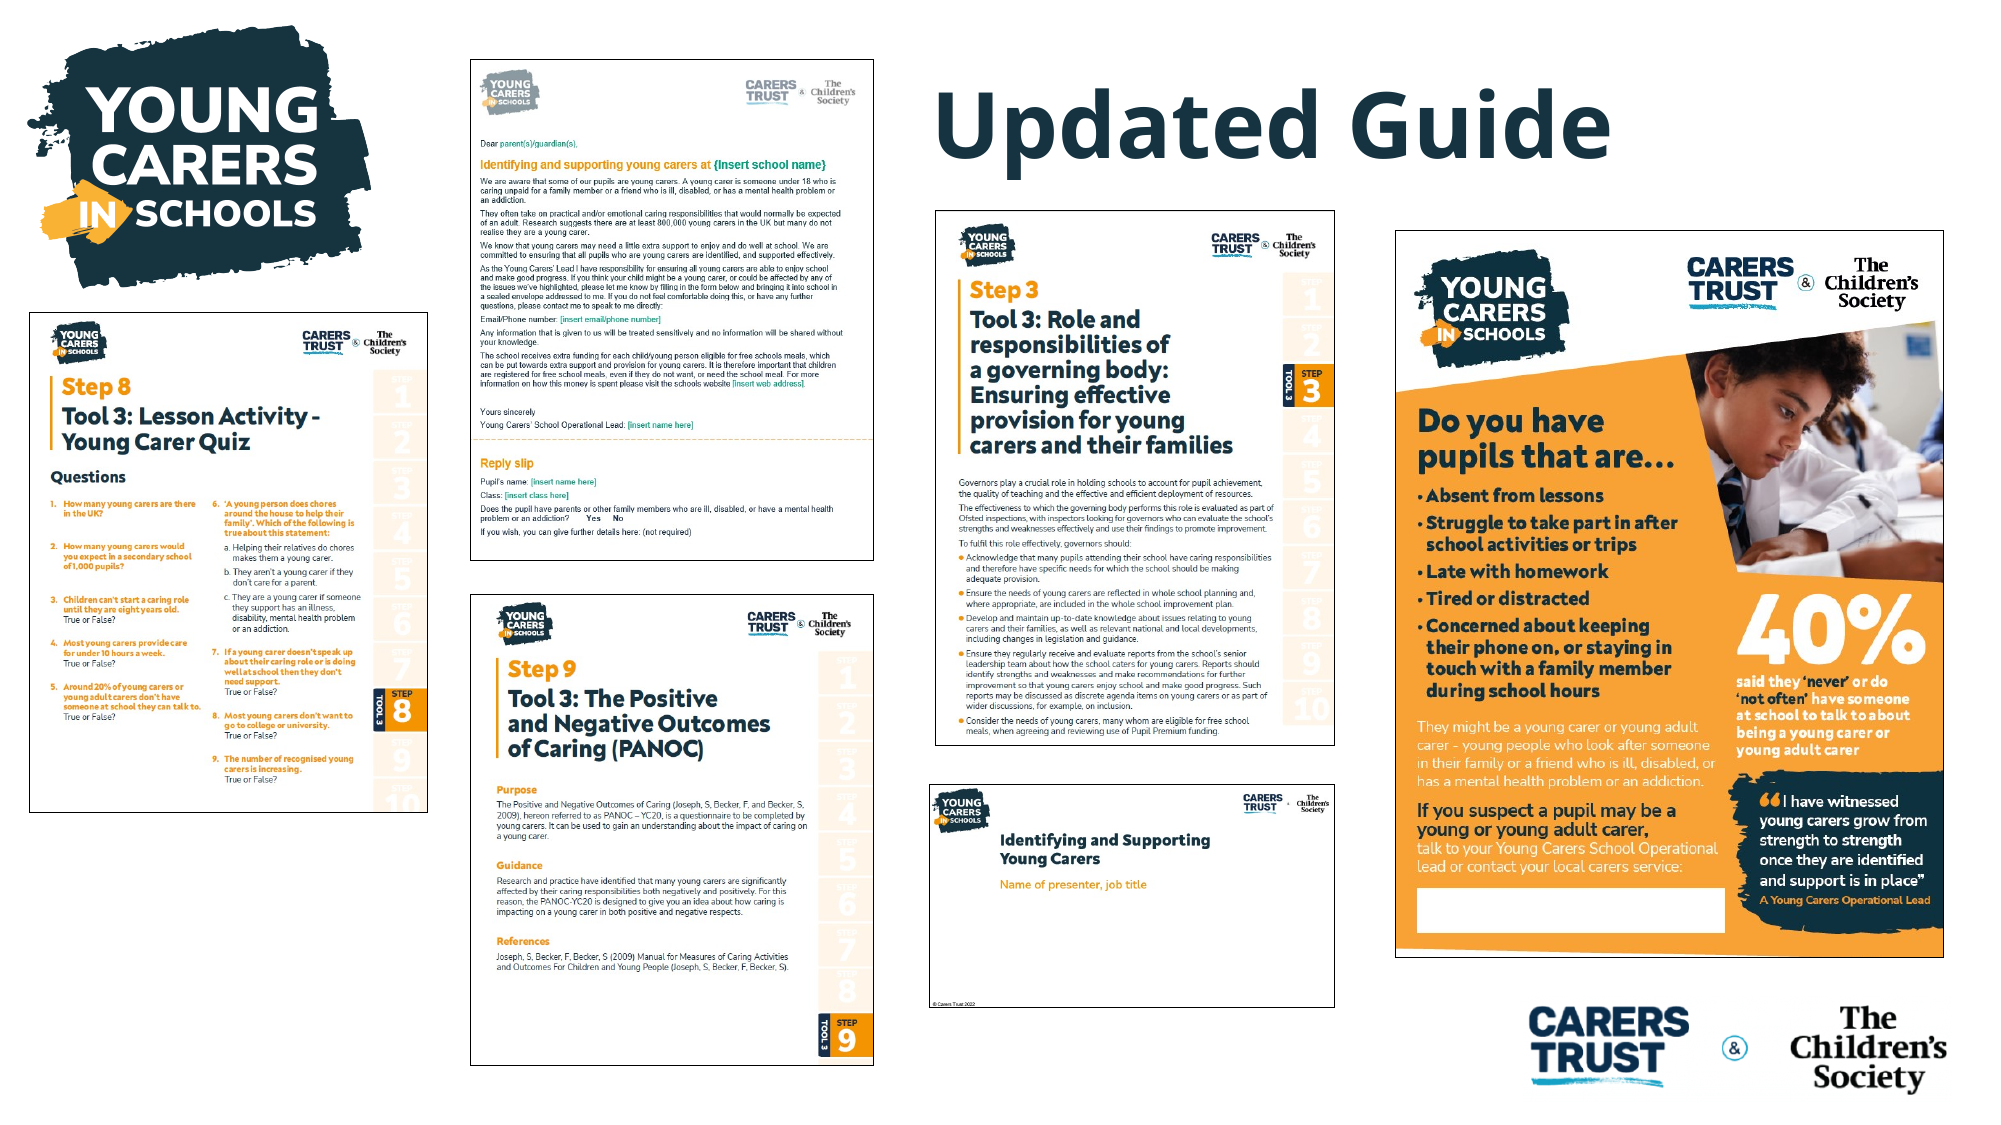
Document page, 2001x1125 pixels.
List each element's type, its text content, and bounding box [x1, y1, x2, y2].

picture [27, 25, 371, 289]
picture [935, 210, 1335, 746]
text_box Updated Guide [916, 59, 2000, 185]
picture [929, 784, 1335, 1008]
picture [29, 312, 428, 813]
picture [1395, 230, 1944, 958]
picture [470, 59, 874, 561]
picture [470, 594, 874, 1066]
picture [1523, 996, 1952, 1102]
